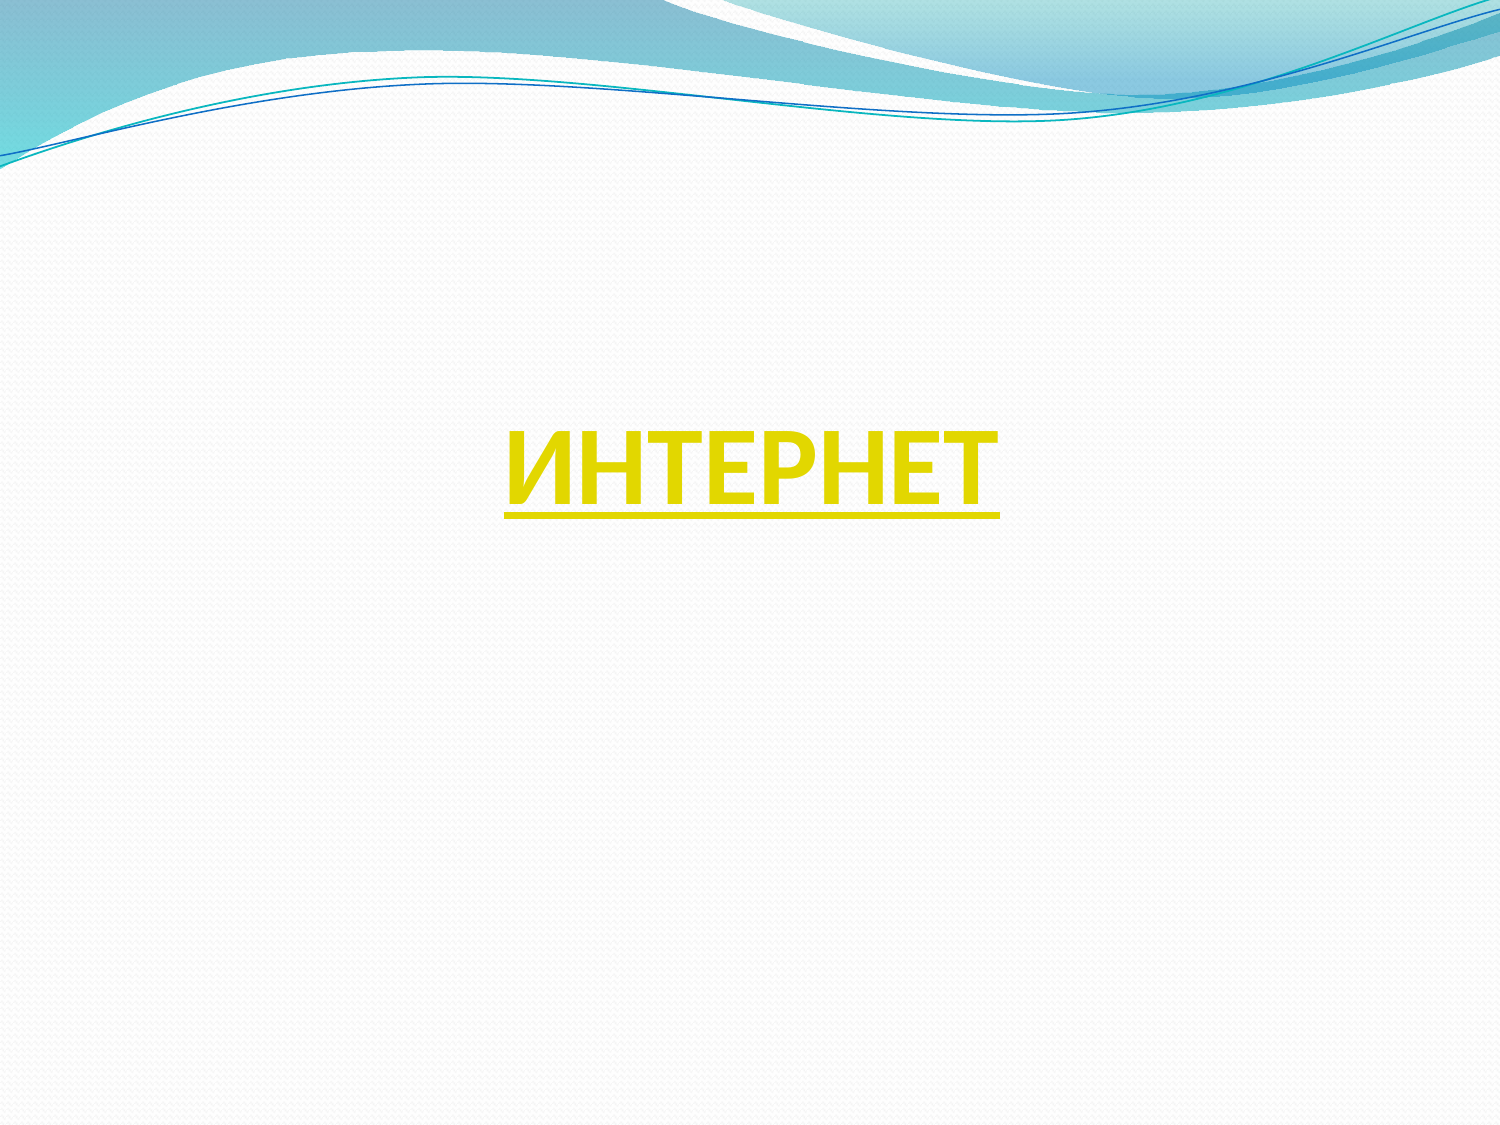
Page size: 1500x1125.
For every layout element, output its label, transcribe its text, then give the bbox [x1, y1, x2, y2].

title ИНТЕРНЕТ [70, 339, 1433, 528]
